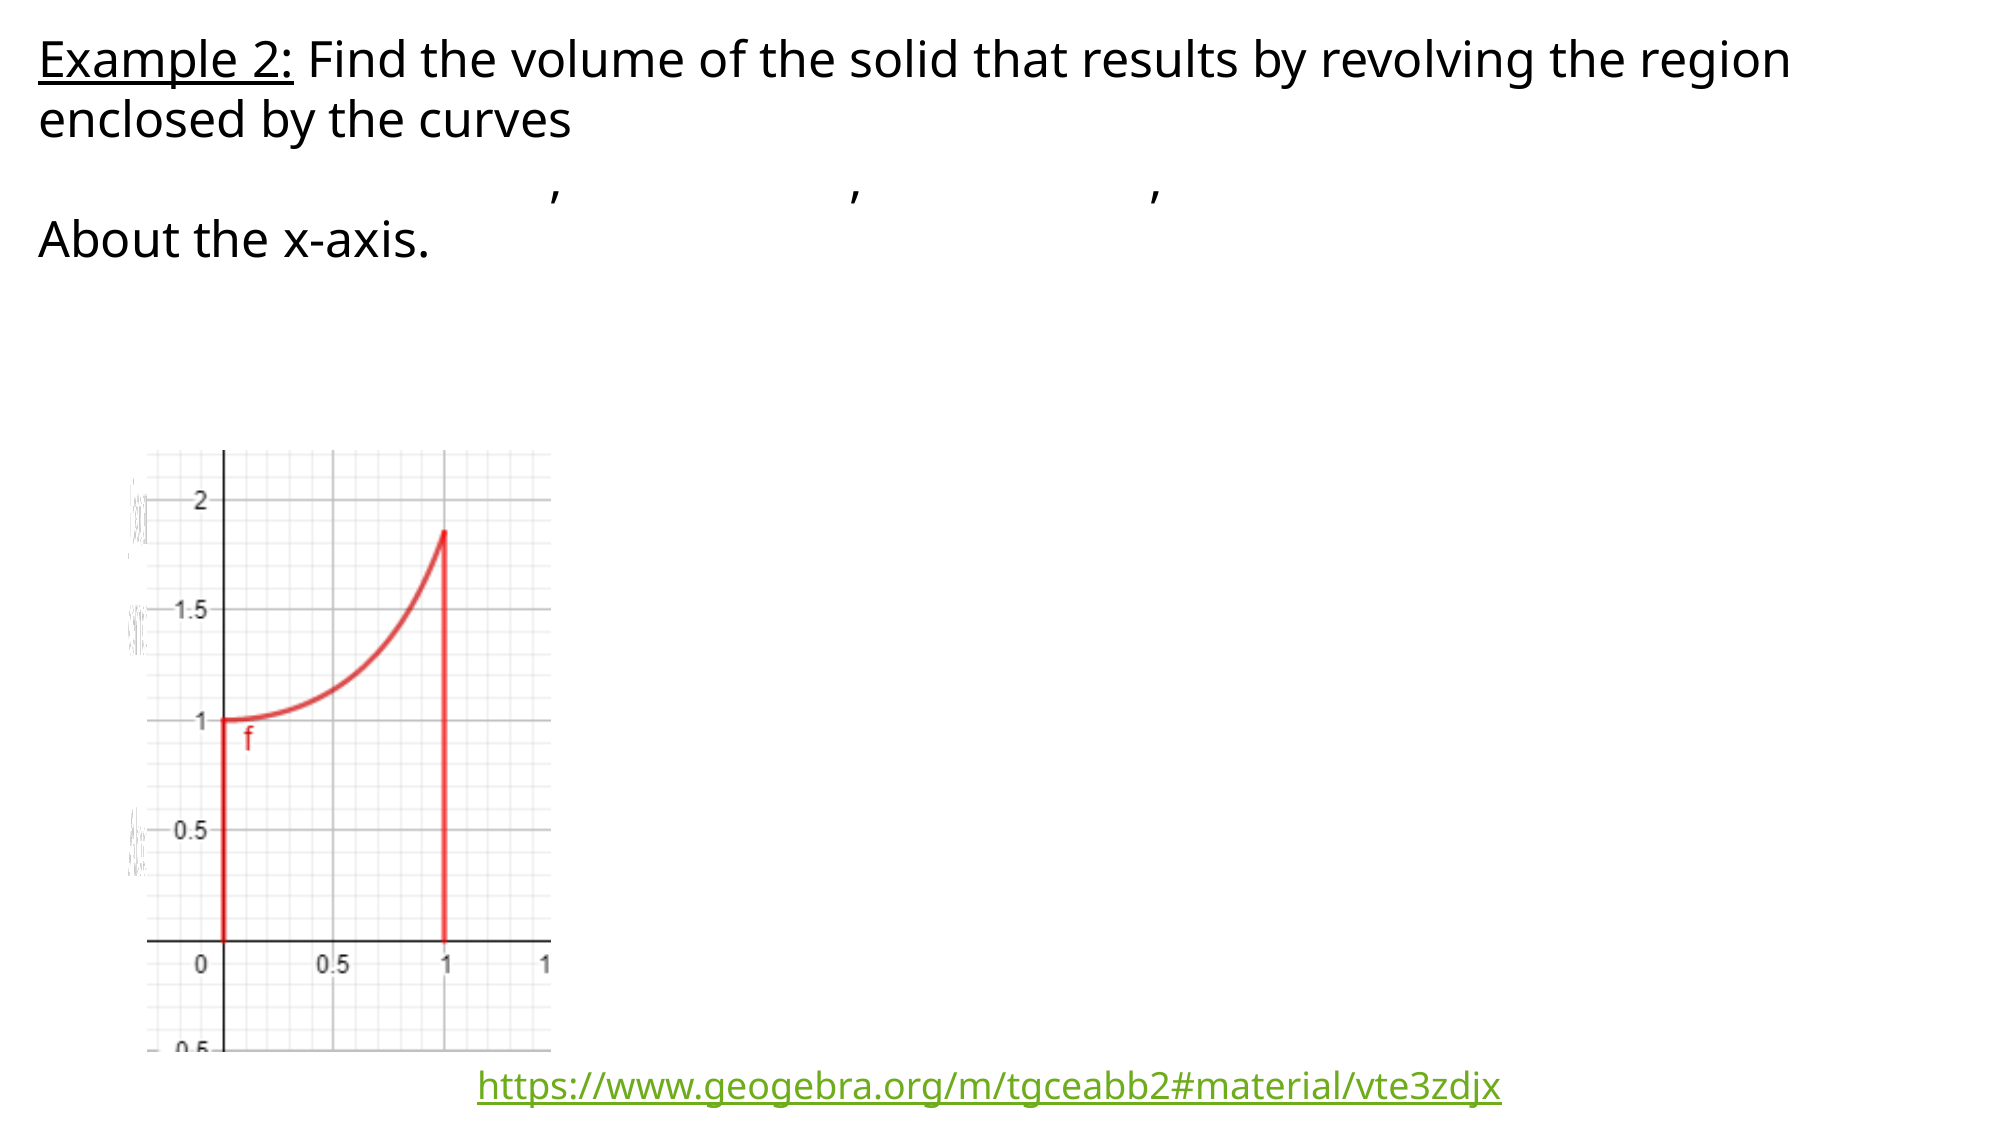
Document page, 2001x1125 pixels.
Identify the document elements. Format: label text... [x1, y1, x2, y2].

text_box https://www.geogebra.org/m/tgceabb2#material/vte3zdjx [462, 1054, 1517, 1125]
picture [121, 425, 551, 1052]
